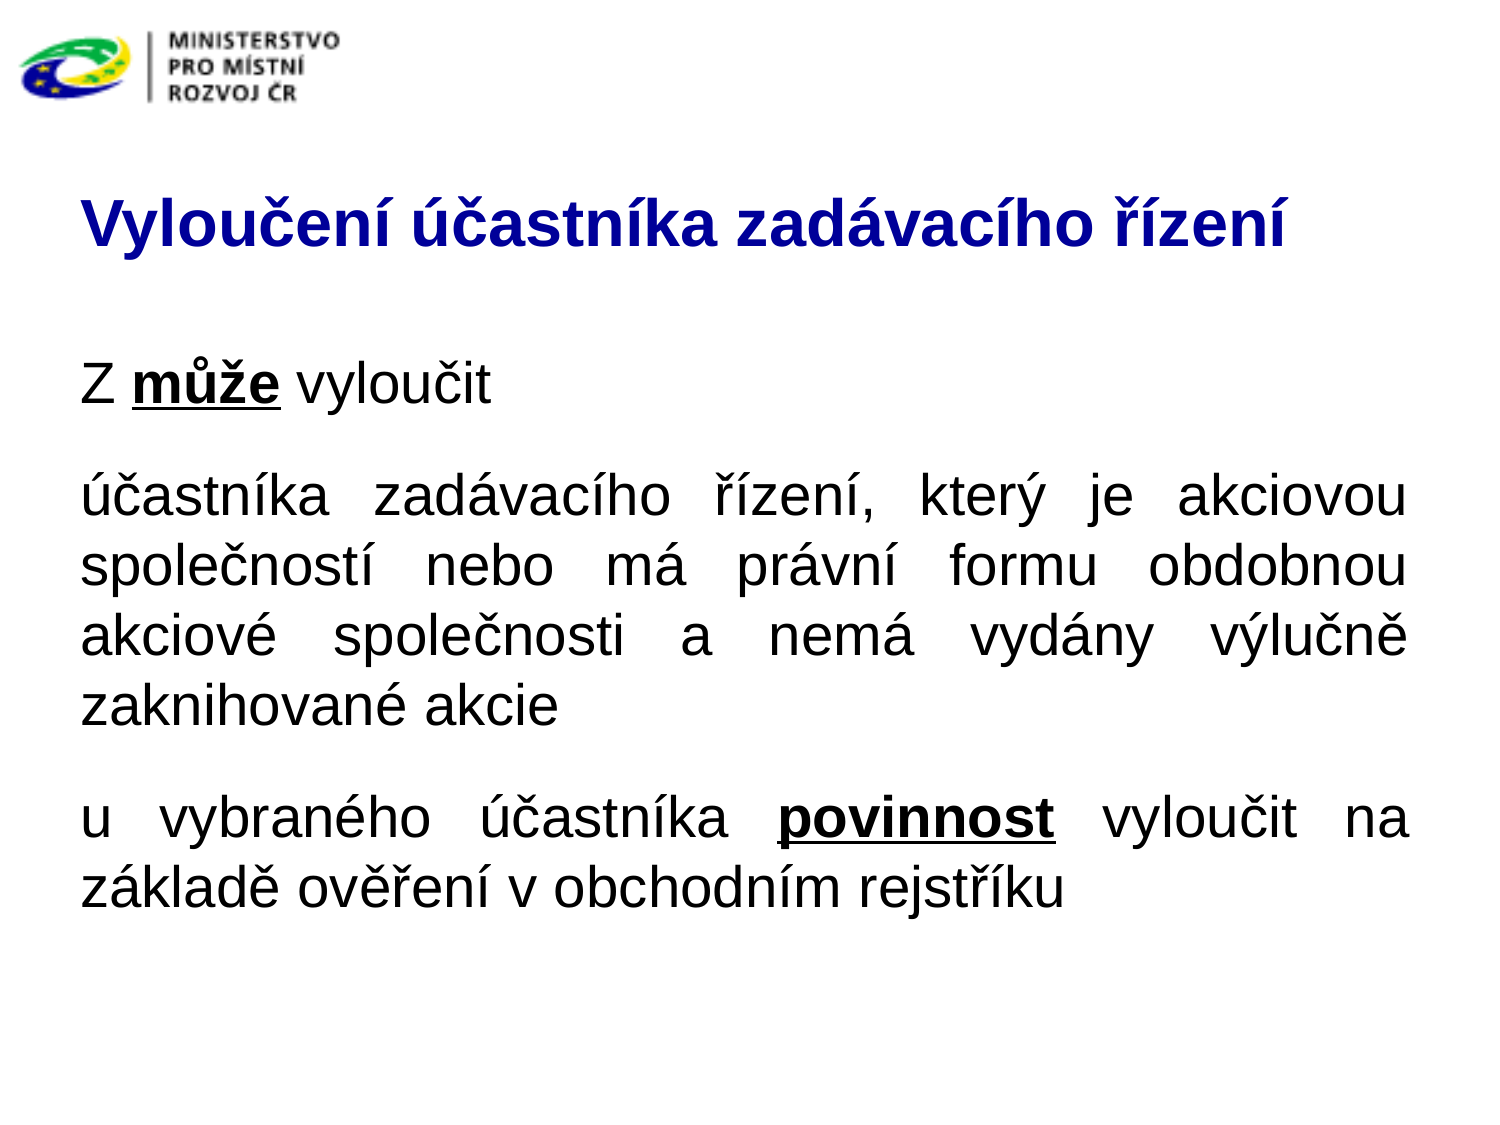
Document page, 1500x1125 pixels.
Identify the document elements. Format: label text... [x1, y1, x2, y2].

list Z může vyloučit účastníka zadávacího řízení, který je akciovou společností nebo má právní formu obdobnou akciové společnosti a nemá vydány výlučně zaknihované akcie u vybraného účastníka povinnost vyloučit na základě ověření v obchodním rejstříku [64, 338, 1425, 1059]
picture [0, 0, 388, 119]
title Vyloučení účastníka zadávacího řízení [64, 172, 1425, 315]
